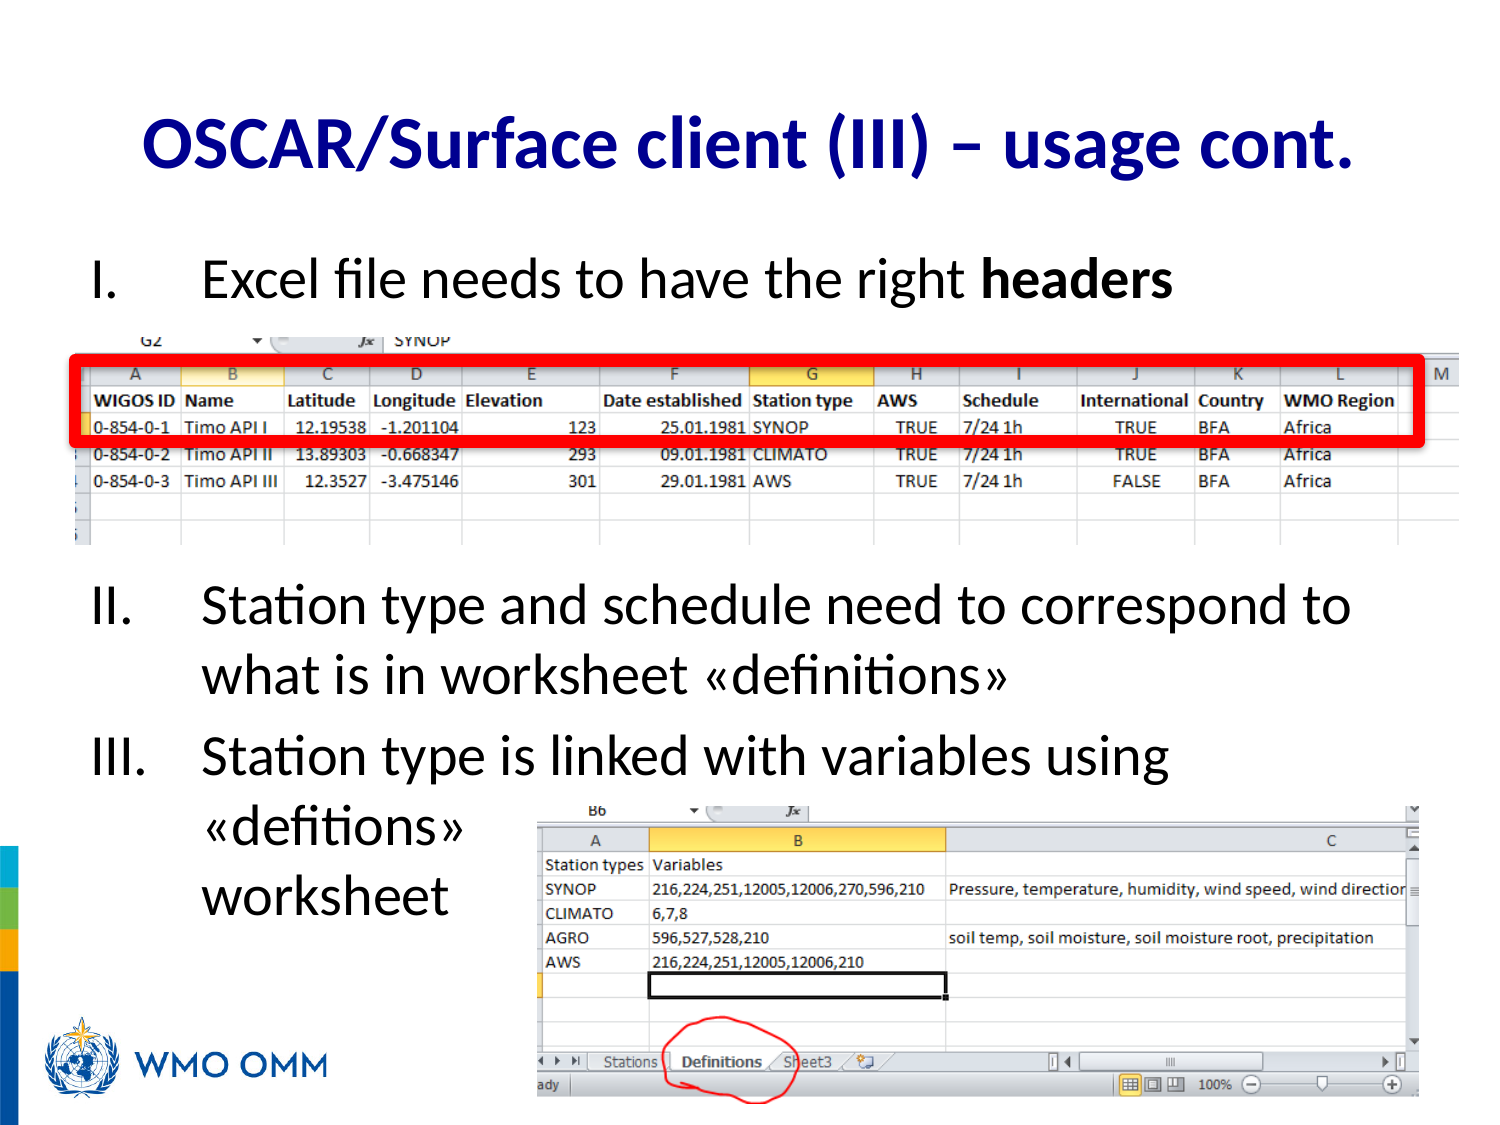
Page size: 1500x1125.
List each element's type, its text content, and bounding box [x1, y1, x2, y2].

picture [537, 805, 1420, 1104]
title OSCAR/Surface client (III) – usage cont. [75, 45, 1425, 232]
list Excel file needs to have the right headers Station type and schedule need to correspond to what is in worksheet «definitions» Station type is linked with variables using «defitions» worksheet [75, 553, 1425, 1005]
picture [0, 845, 327, 1125]
list Excel file needs to have the right headers Station type and schedule need to correspond to what is in worksheet «definitions» Station type is linked with variables using «defitions» worksheet [75, 232, 1425, 336]
picture [74, 337, 1459, 546]
